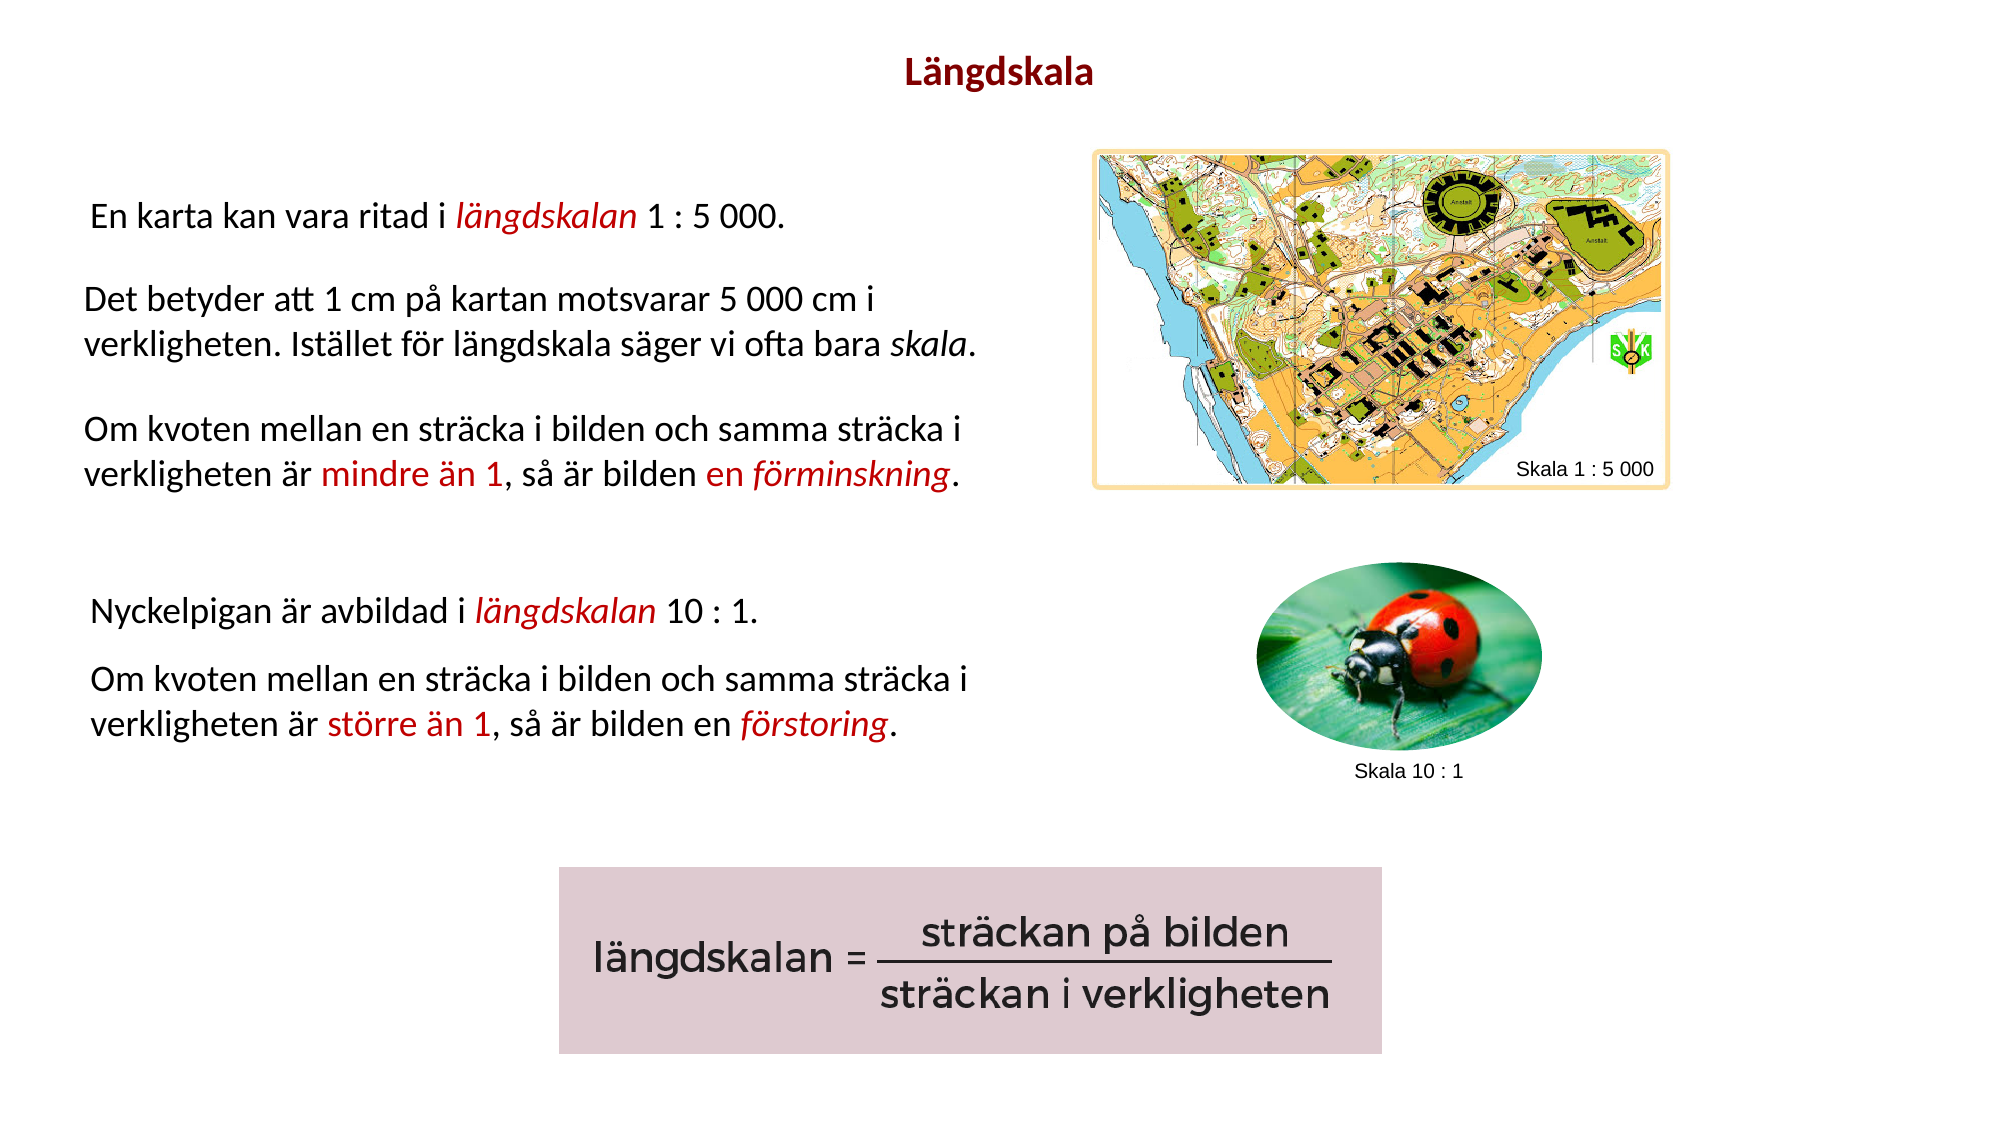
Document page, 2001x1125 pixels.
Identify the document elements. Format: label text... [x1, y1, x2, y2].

text_box En karta kan vara ritad i längdskalan 1 : 5 000. [75, 183, 949, 244]
picture [559, 866, 1382, 1055]
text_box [1090, 147, 1685, 491]
text_box Om kvoten mellan en sträcka i bilden och samma sträcka i verkligheten är mindre än 1, så är bilden en förminskning. [69, 396, 1010, 502]
text_box Om kvoten mellan en sträcka i bilden och samma sträcka i verkligheten är större än 1, så är bilden en förstoring. [75, 646, 1017, 751]
text_box Nyckelpigan är avbildad i längdskalan 10 : 1. [75, 579, 949, 639]
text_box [1256, 562, 1542, 794]
text_box Längdskala [889, 36, 1110, 101]
text_box Det betyder att 1 cm på kartan motsvarar 5 000 cm i verkligheten. Istället för längdskala säger vi ofta bara skala. [69, 266, 1010, 371]
